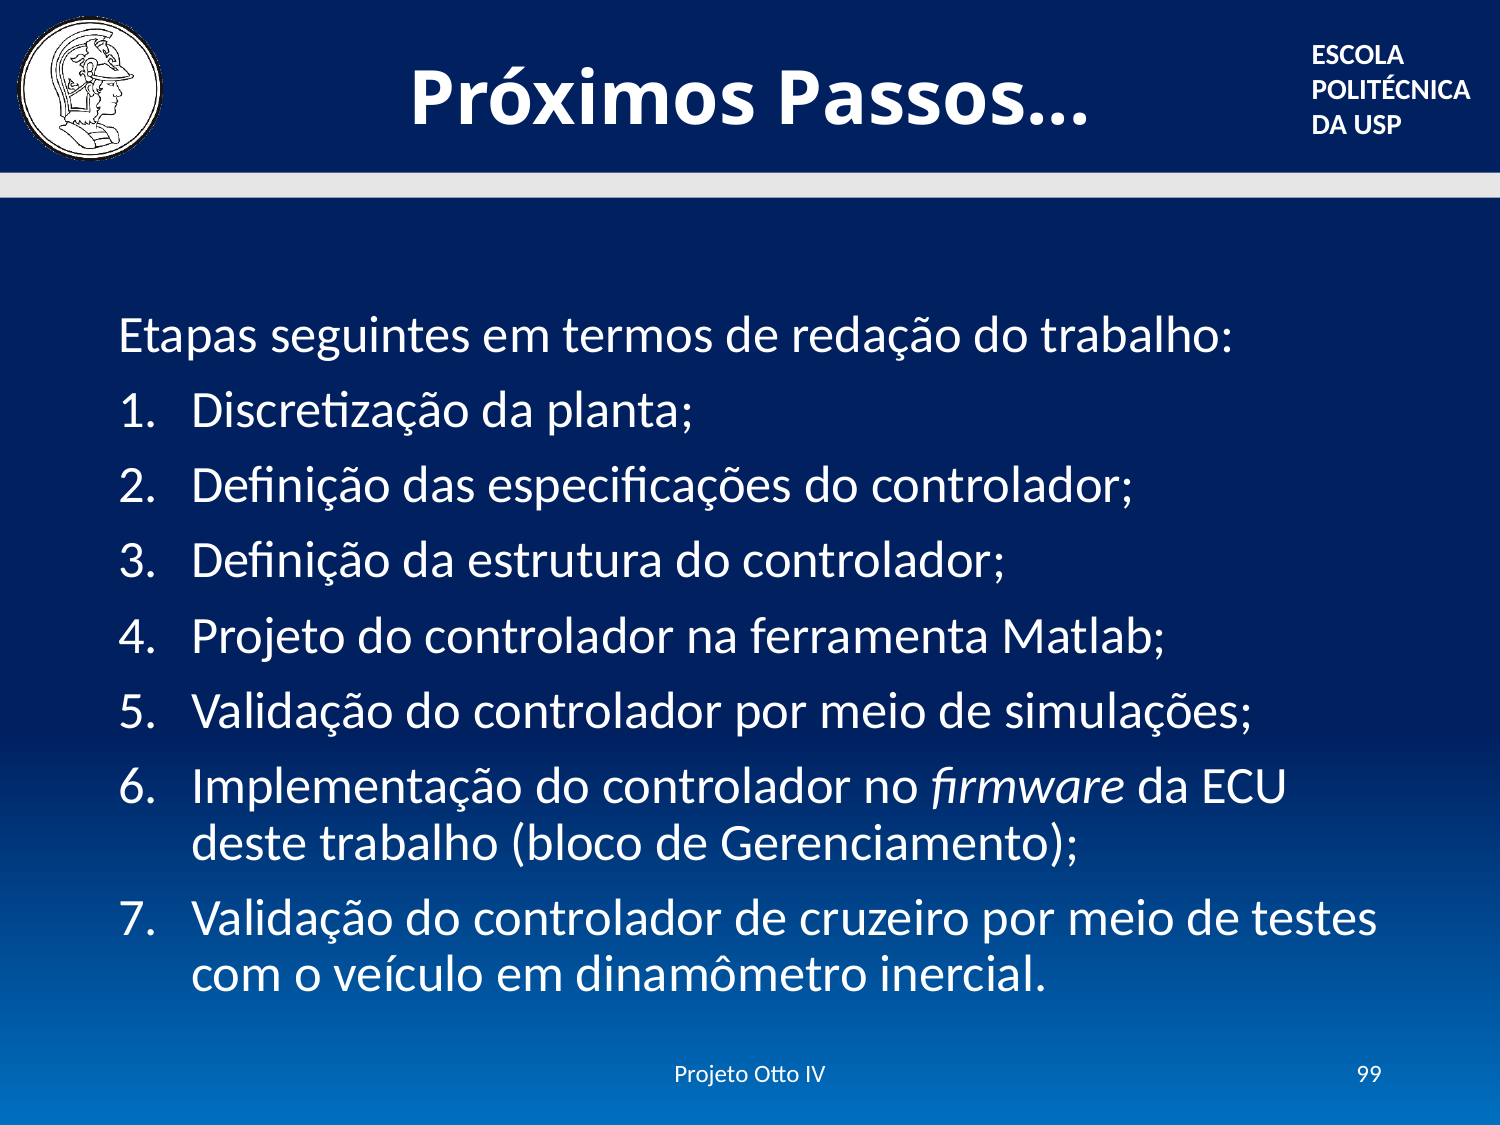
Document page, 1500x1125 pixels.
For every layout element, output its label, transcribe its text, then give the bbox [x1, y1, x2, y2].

picture [17, 16, 163, 161]
list Etapas seguintes em termos de redação do trabalho: Discretização da planta; Definição das especificações do controlador; Definição da estrutura do controlador; Projeto do controlador na ferramenta Matlab; Validação do controlador por meio de simulações; Implementação do controlador no firmware da ECU deste trabalho (bloco de Gerenciamento); Validação do controlador de cruzeiro por meio de testes com o veículo em dinamômetro inercial. [103, 299, 1397, 1014]
slide_number 99 [1059, 1042, 1397, 1103]
title Próximos Passos... [103, 27, 1397, 173]
footer Projeto Otto IV [496, 1042, 1004, 1103]
